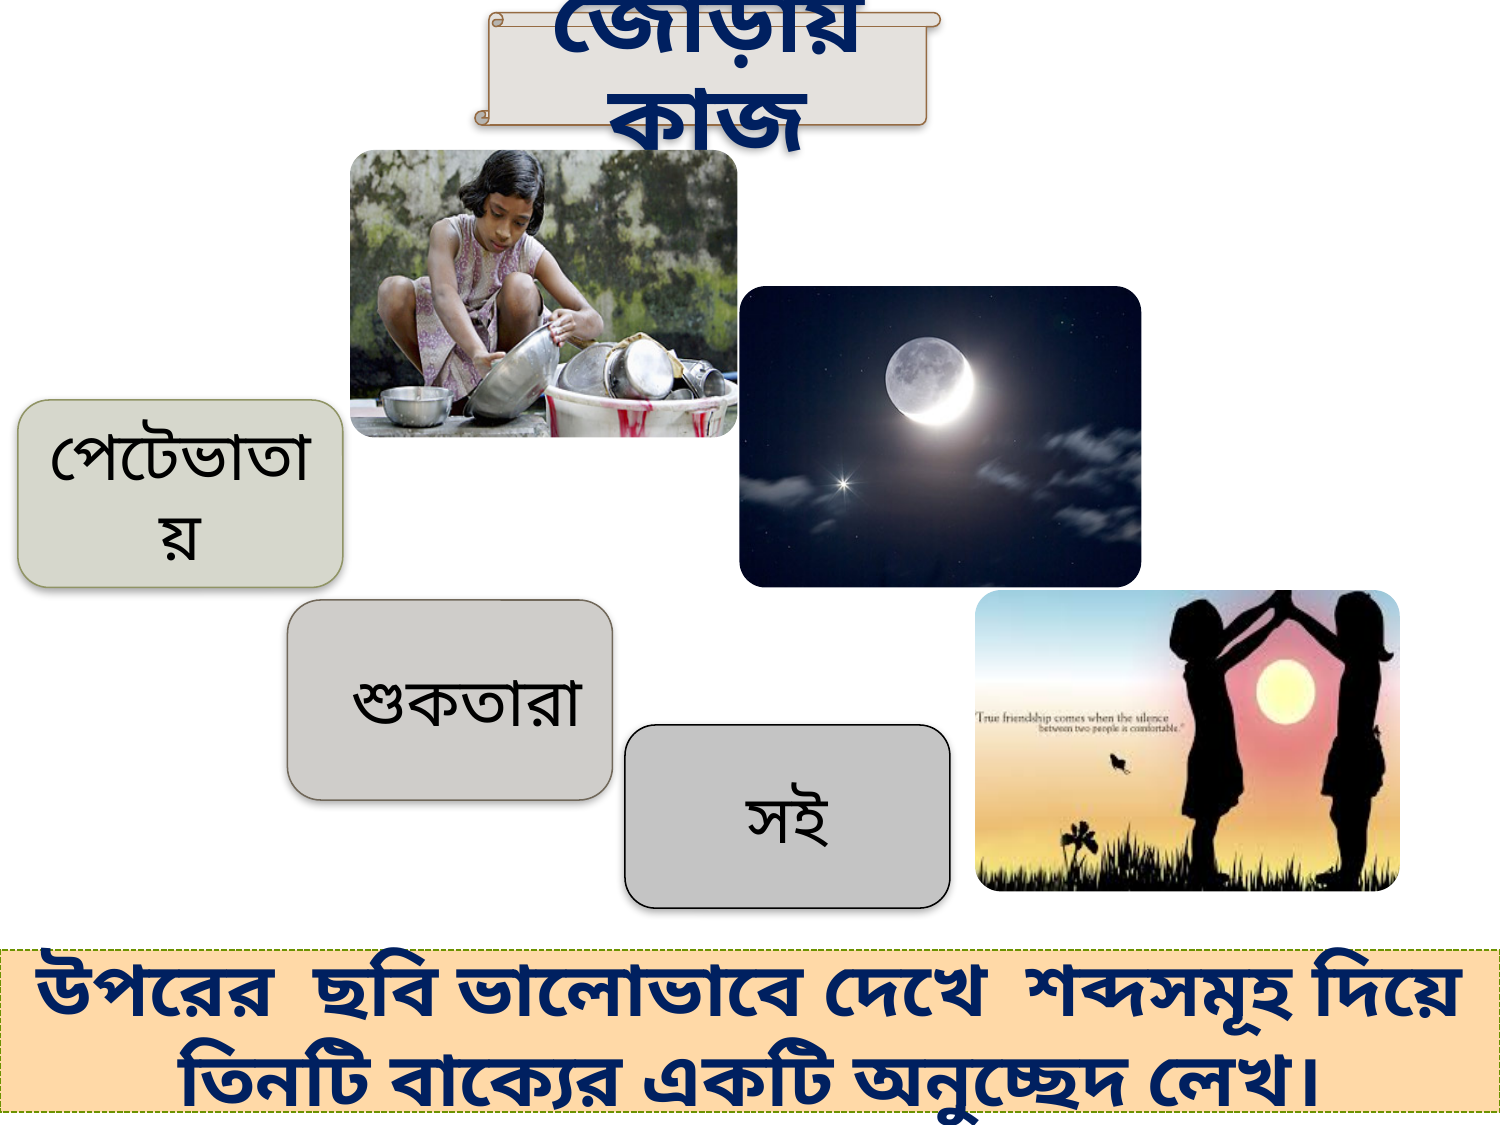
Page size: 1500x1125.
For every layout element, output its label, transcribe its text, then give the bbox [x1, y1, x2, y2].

picture [974, 589, 1400, 892]
picture [349, 149, 738, 438]
text_box পেটেভাতায় [17, 399, 344, 589]
text_box সই [624, 724, 951, 909]
text_box জোড়ায় কাজ [474, 11, 942, 126]
text_box উপরের ছবি ভালোভাবে দেখে শব্দসমূহ দিয়ে তিনটি বাক্যের একটি অনুচ্ছেদ লেখ। [0, 949, 1500, 1113]
text_box শুকতারা [286, 599, 614, 801]
picture [739, 285, 1142, 588]
